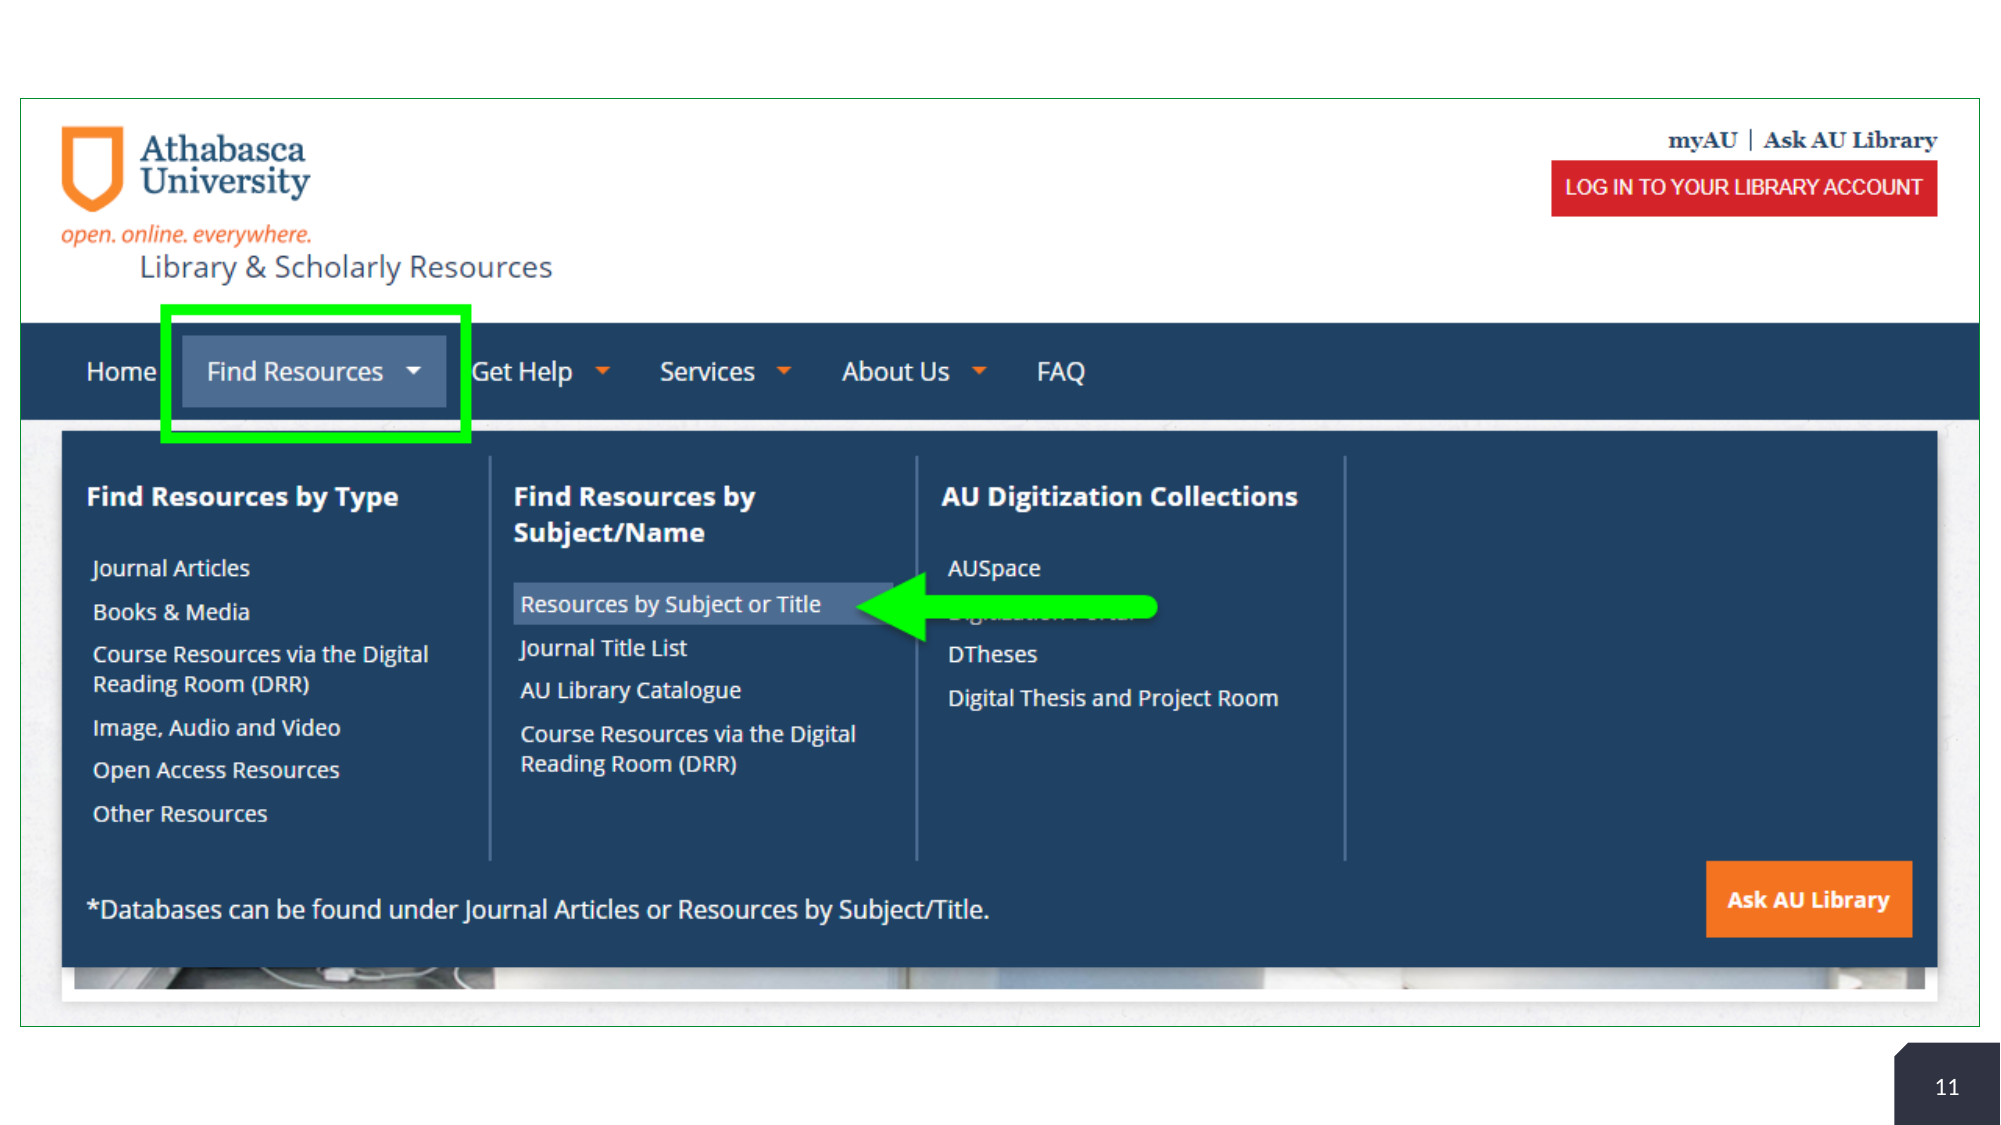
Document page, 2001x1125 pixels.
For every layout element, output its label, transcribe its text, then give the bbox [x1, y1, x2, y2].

picture [20, 98, 1980, 1027]
slide_number 11 [1894, 1052, 2000, 1119]
